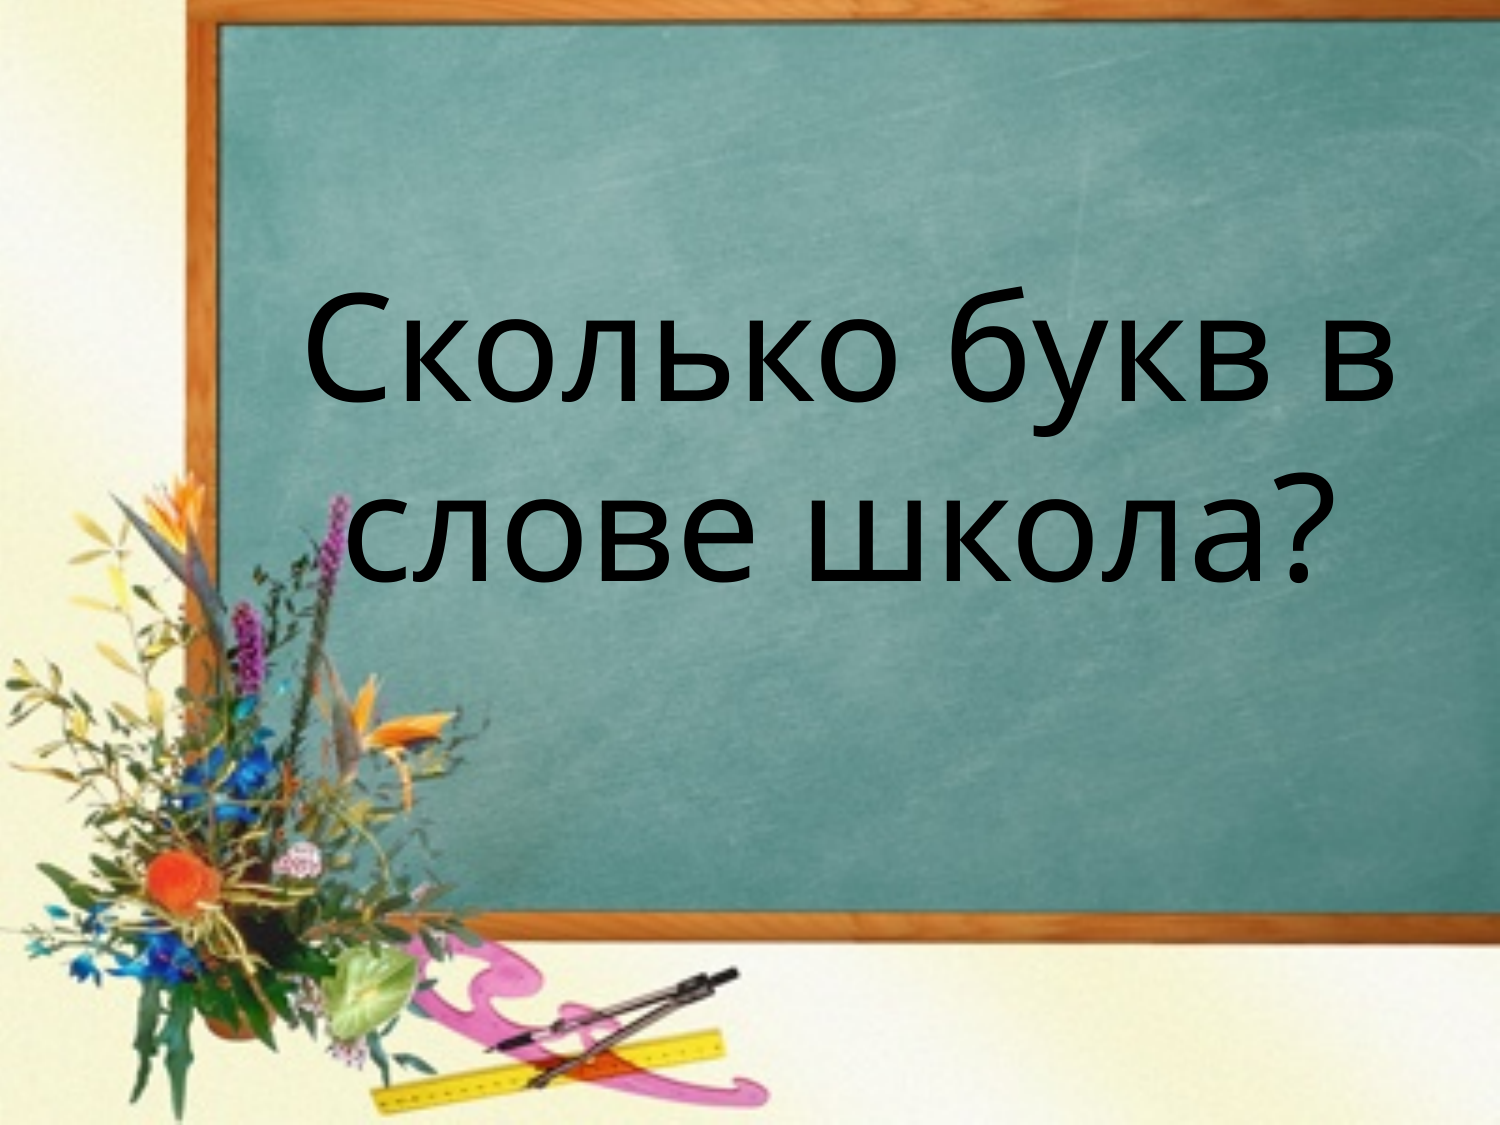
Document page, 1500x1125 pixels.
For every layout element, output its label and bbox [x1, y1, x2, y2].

list [0, 0, 1500, 1125]
